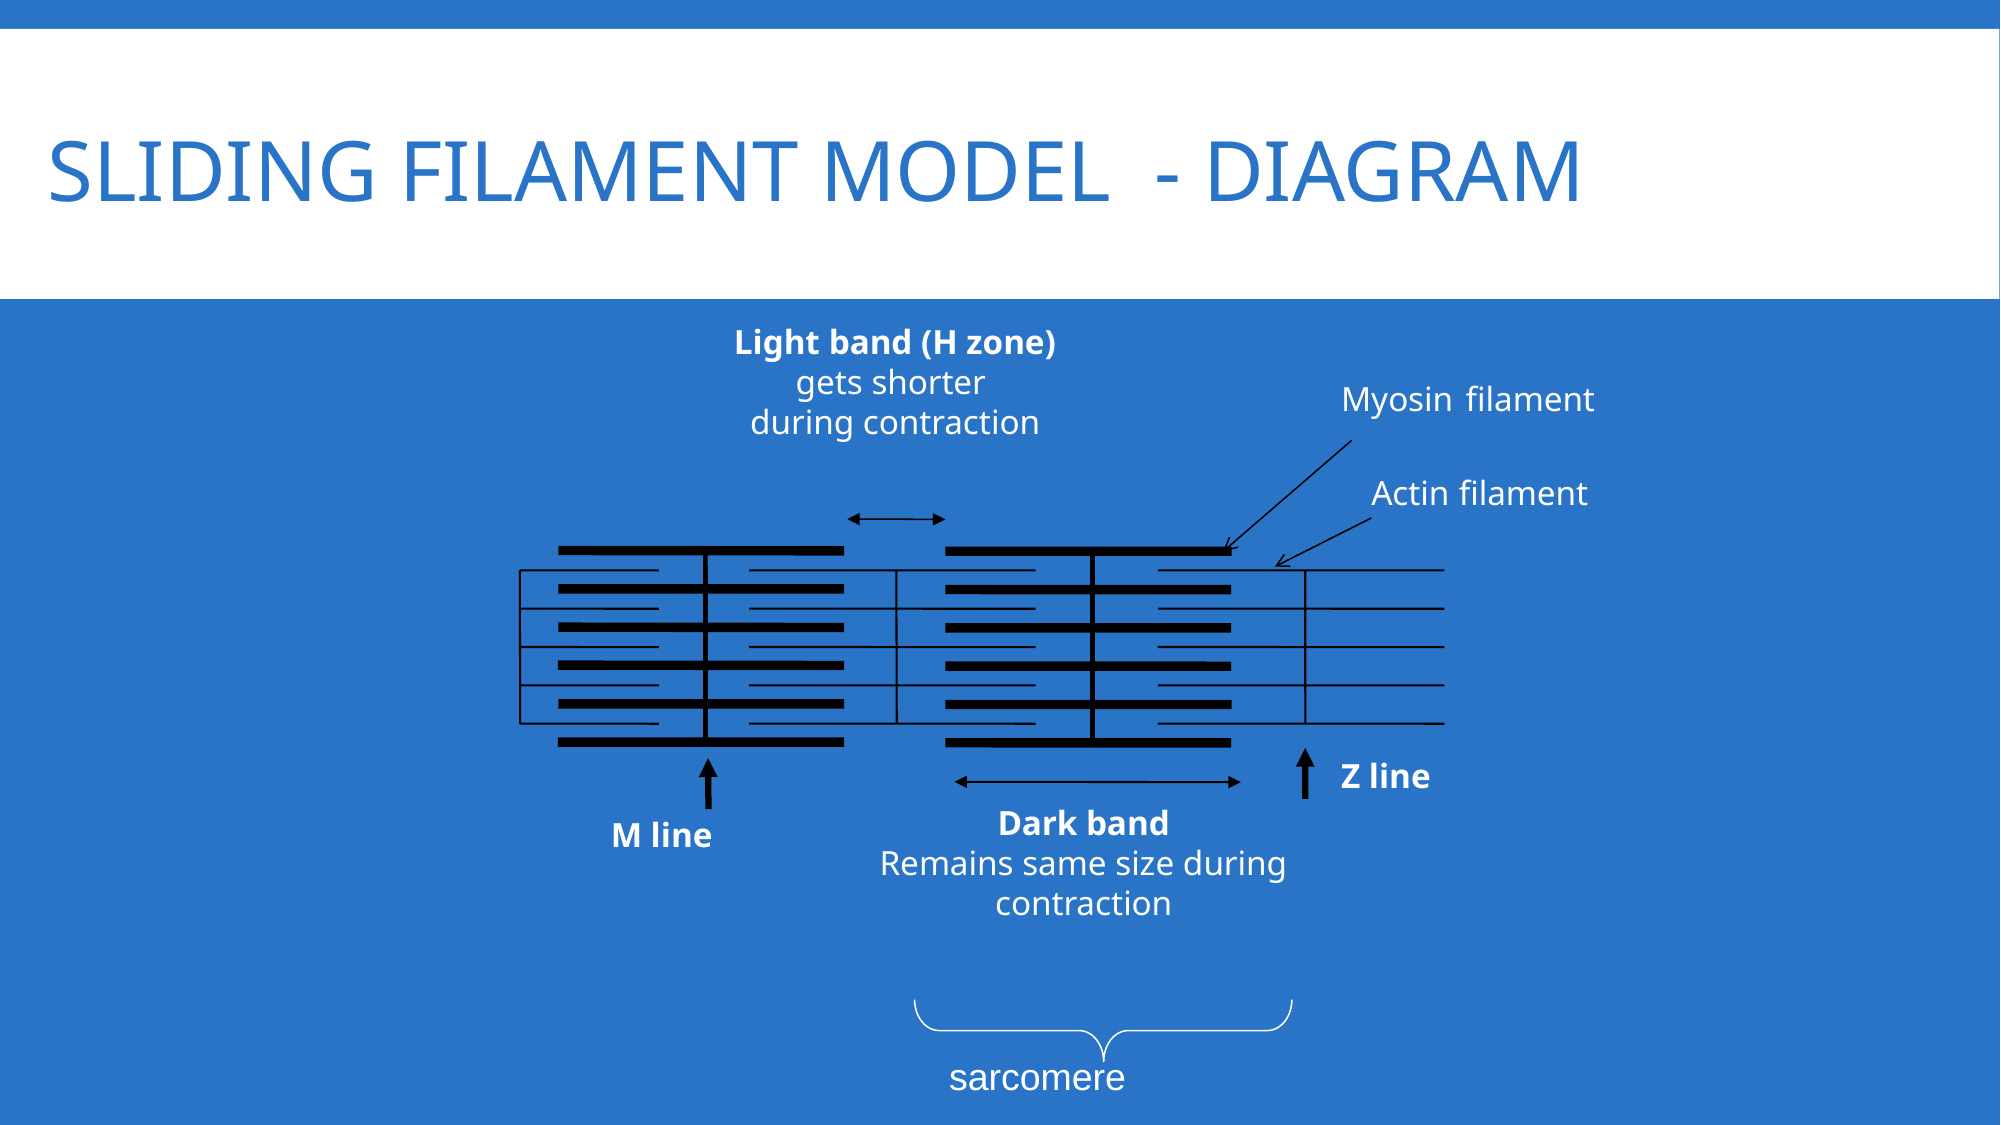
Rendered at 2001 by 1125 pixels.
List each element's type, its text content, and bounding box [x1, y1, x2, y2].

title Sliding filament model - diagram [33, 52, 1638, 300]
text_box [517, 316, 1730, 1125]
